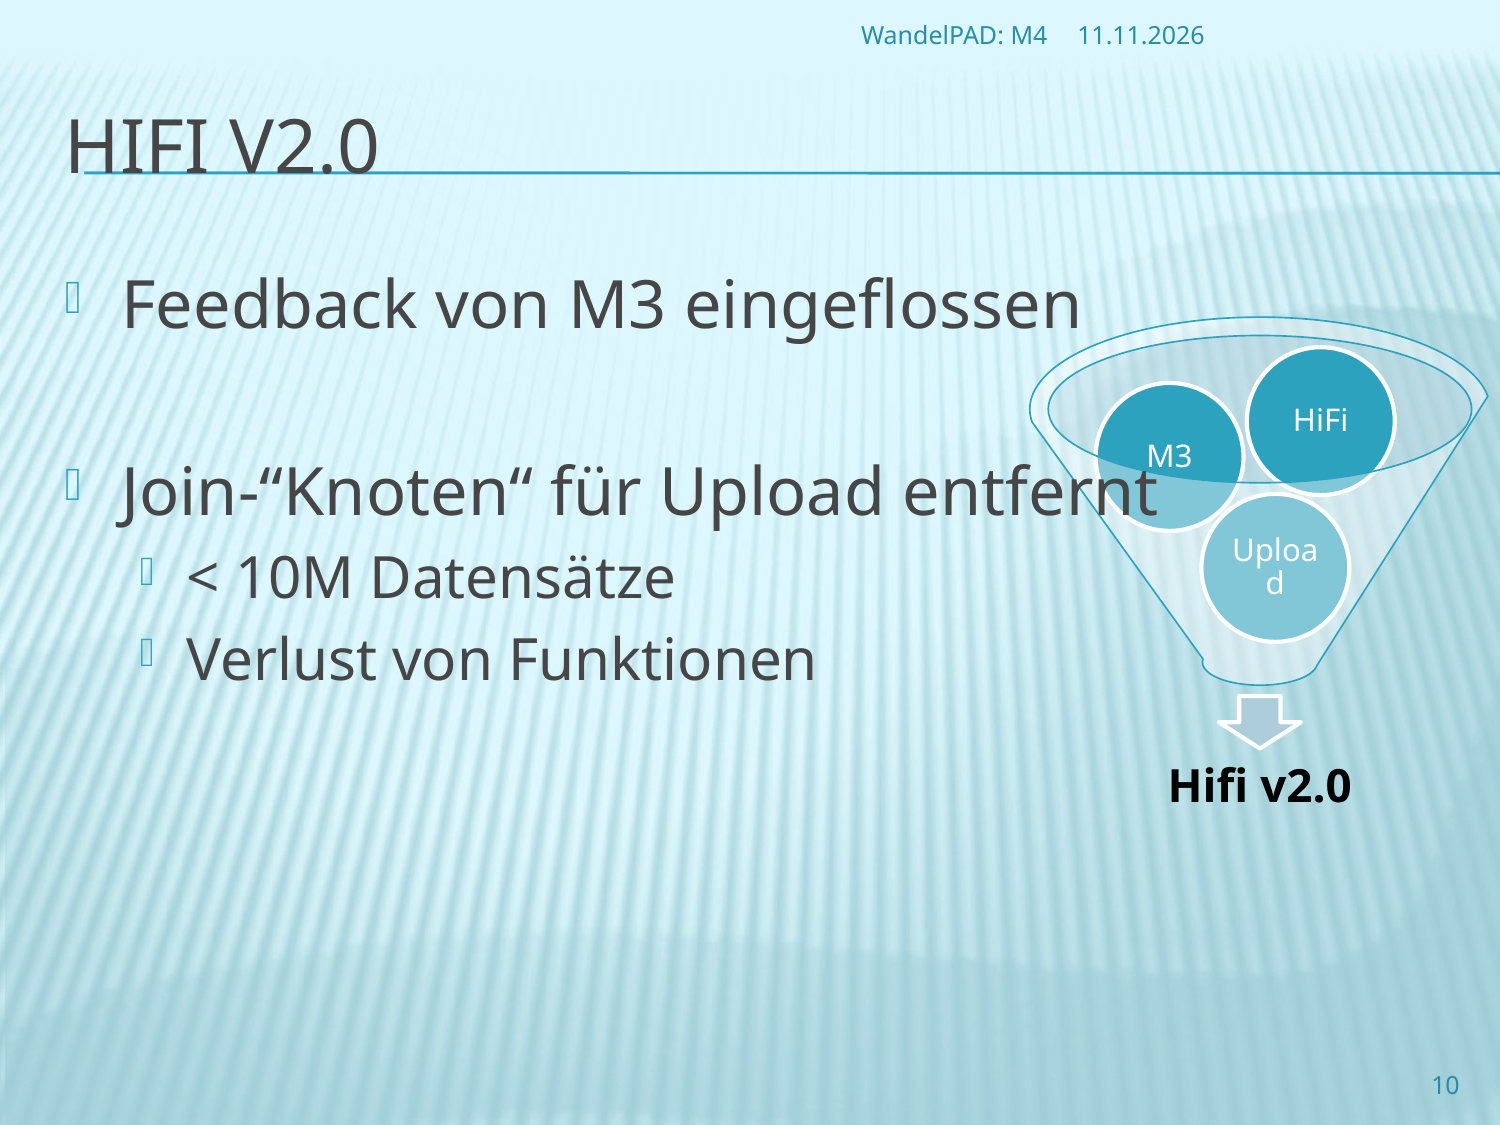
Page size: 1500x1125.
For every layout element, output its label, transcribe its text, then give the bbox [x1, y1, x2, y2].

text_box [930, 243, 1500, 911]
list Feedback von M3 eingeflossen Join-“Knoten“ für Upload entfernt < 10M Datensätze Verlust von Funktionen [50, 254, 1475, 998]
footer WandelPAD: M4 [587, 12, 1063, 60]
title HiFi v2.0 [50, 75, 1475, 213]
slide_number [1063, 12, 1475, 60]
slide_number 10 [1350, 1061, 1475, 1103]
